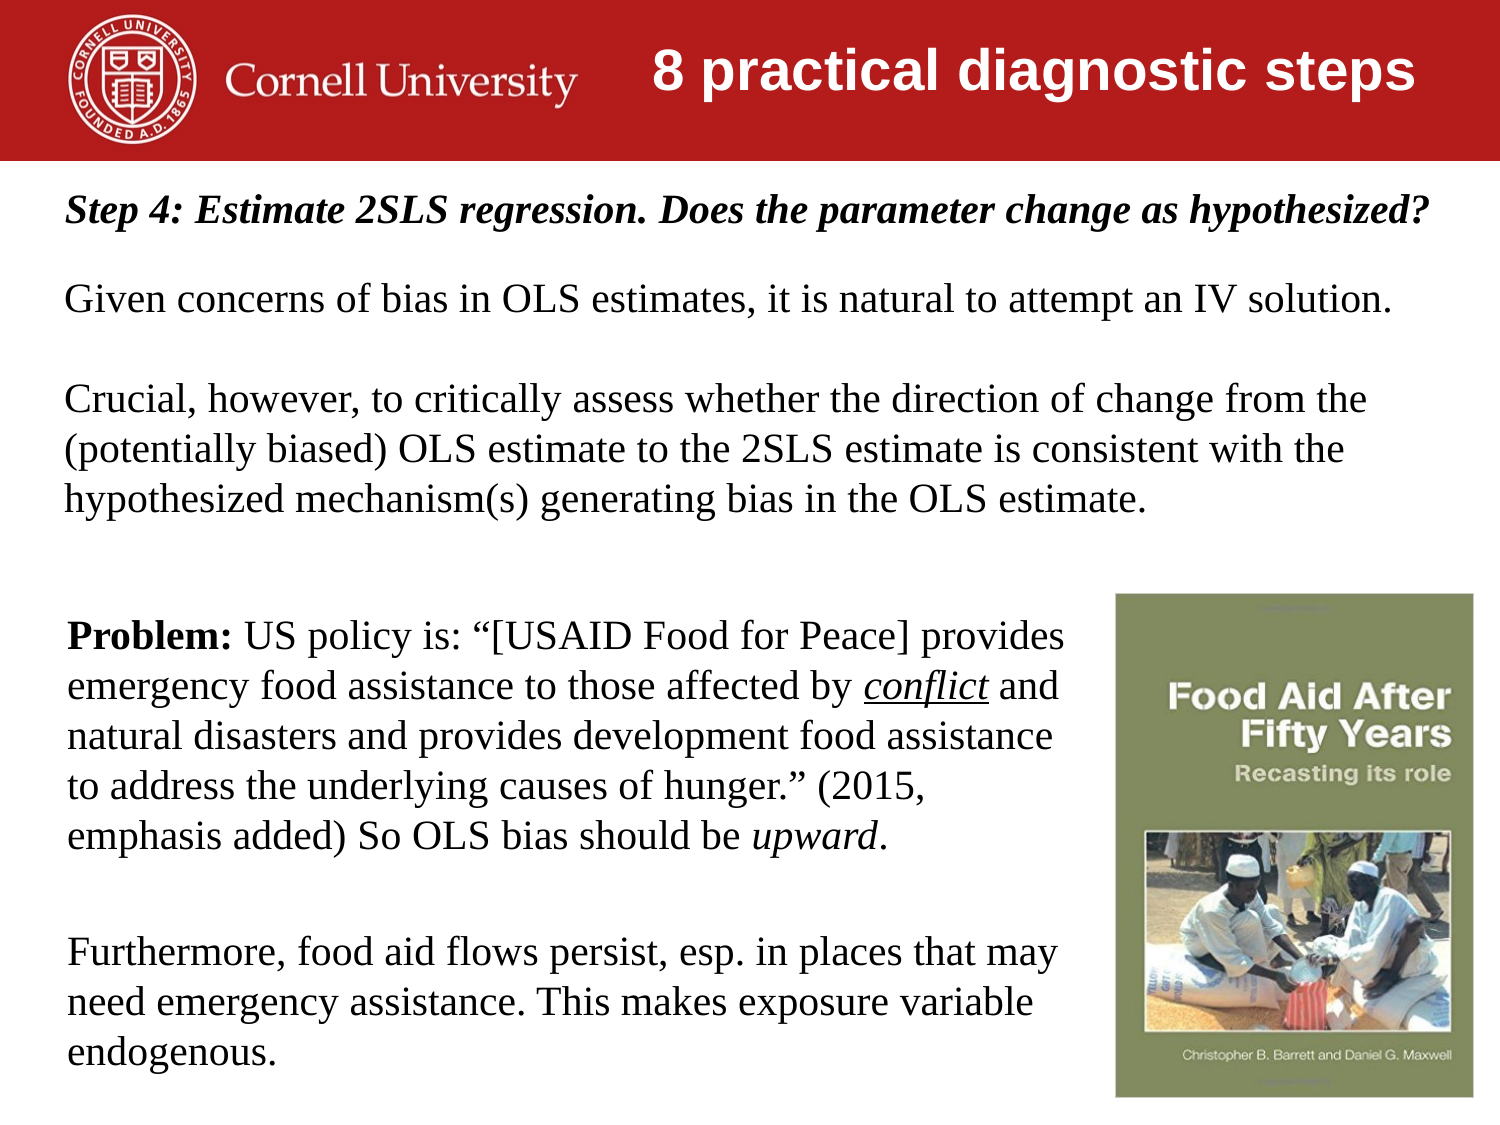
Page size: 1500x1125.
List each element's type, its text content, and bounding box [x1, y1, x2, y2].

text_box Given concerns of bias in OLS estimates, it is natural to attempt an IV solution. Crucial, however, to critically assess whether the direction of change from the (potentially biased) OLS estimate to the 2SLS estimate is consistent with the hypothesized mechanism(s) generating bias in the OLS estimate. [49, 263, 1436, 529]
picture [0, 75, 1500, 161]
picture [1114, 592, 1474, 1099]
text_box Step 4: Estimate 2SLS regression. Does the parameter change as hypothesized? [49, 174, 1474, 240]
text_box Problem: US policy is: “[USAID Food for Peace] provides emergency food assistance to those affected by conflict and natural disasters and provides development food assistance to address the underlying causes of hunger.” (2015, emphasis added) So OLS bias should be upward. Furthermore, food aid flows persist, esp. in places that may need emergency assistance. This makes exposure variable endogenous. [52, 600, 1088, 1082]
text_box 8 practical diagnostic steps [637, 75, 1475, 110]
text_box [0, 0, 1500, 75]
